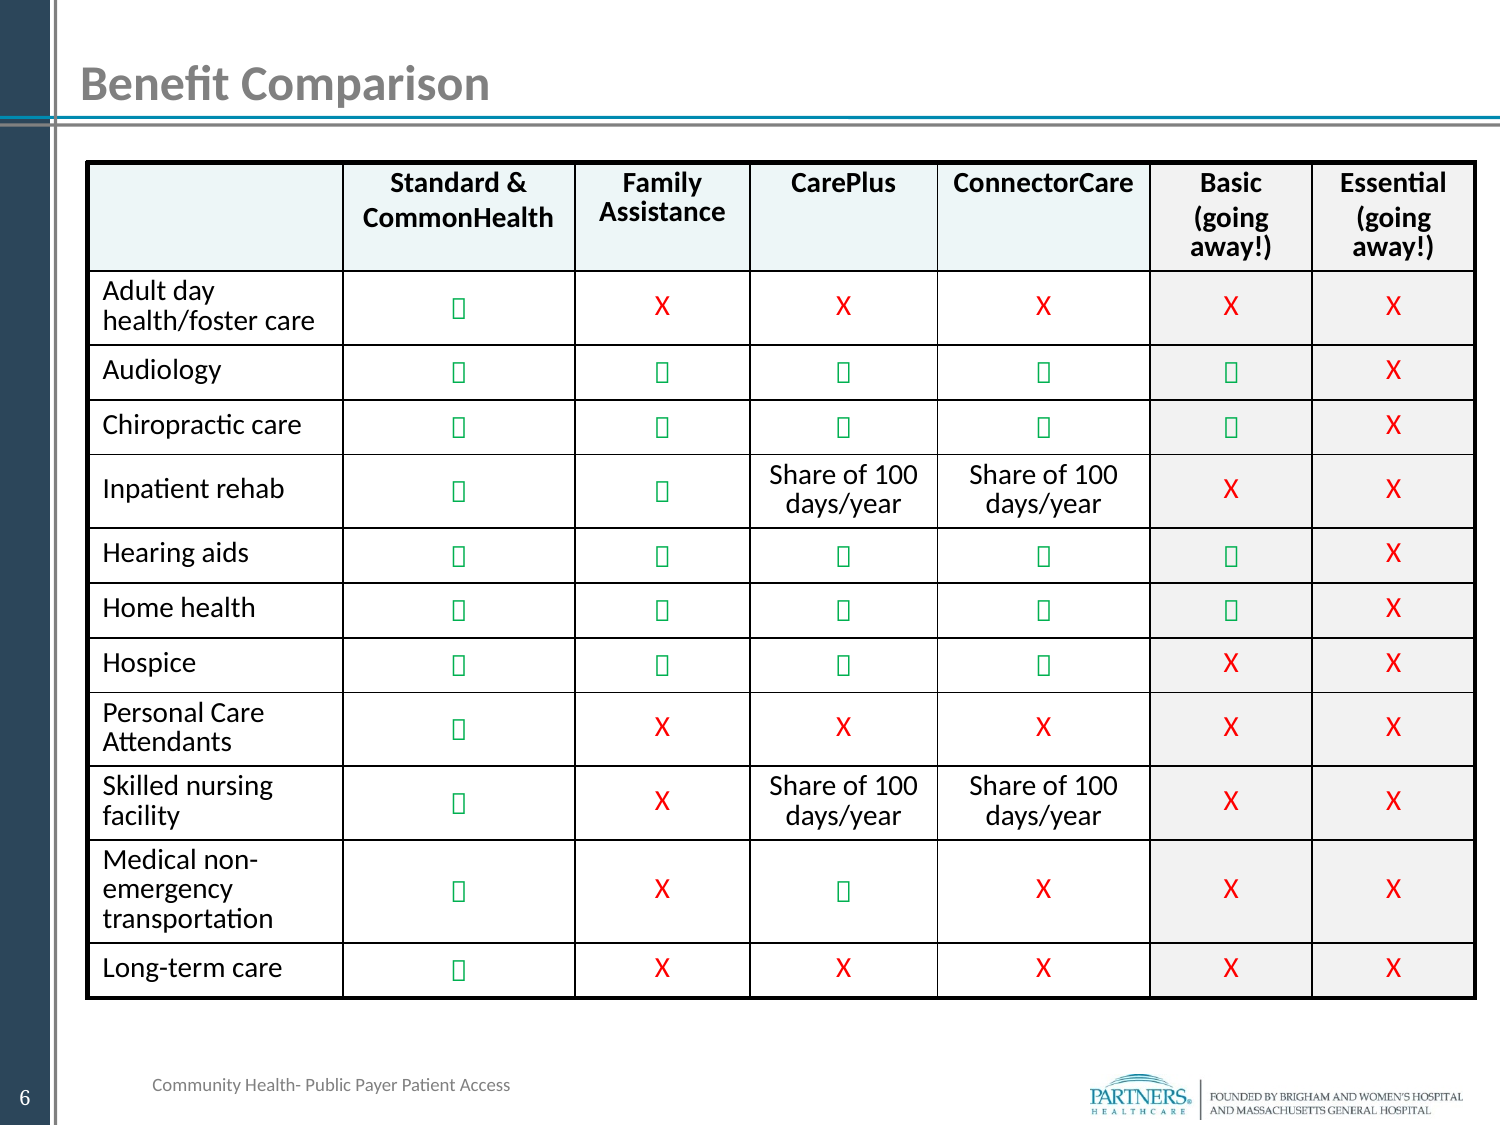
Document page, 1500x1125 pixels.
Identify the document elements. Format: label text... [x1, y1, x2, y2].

table_cell  [751, 401, 937, 454]
table_cell  [1151, 529, 1311, 582]
table_cell  [576, 639, 749, 692]
table_cell  [938, 584, 1149, 637]
table_cell X [1313, 944, 1473, 996]
table_cell  [938, 639, 1149, 692]
table_cell  [938, 529, 1149, 582]
table_cell X [1313, 529, 1473, 582]
table_header Basic (going away!) [1151, 165, 1311, 270]
picture [1090, 1074, 1463, 1120]
table_cell X [751, 944, 937, 996]
table_cell X [938, 272, 1149, 344]
table_cell Share of 100 days/year [751, 455, 937, 527]
table_cell  [751, 529, 937, 582]
table_cell X [1313, 767, 1473, 839]
table_cell X [1313, 346, 1473, 399]
table_cell X [1313, 401, 1473, 454]
table_cell  [751, 584, 937, 637]
table_cell  [344, 401, 574, 454]
table_cell X [576, 944, 749, 996]
table_header ConnectorCare [938, 165, 1149, 270]
table_cell  [1151, 401, 1311, 454]
table_cell Inpatient rehab [90, 455, 342, 527]
table_cell Personal Care Attendants [90, 693, 342, 765]
table_cell X [1151, 272, 1311, 344]
table_cell Long-term care [90, 944, 342, 996]
table_cell X [1151, 841, 1311, 942]
table_cell X [1151, 693, 1311, 765]
table_cell  [1151, 584, 1311, 637]
table_cell  [576, 401, 749, 454]
table_cell Home health [90, 584, 342, 637]
table_cell X [1151, 767, 1311, 839]
table_cell Audiology [90, 346, 342, 399]
table_cell  [344, 529, 574, 582]
table_cell Medical non-emergency transportation [90, 841, 342, 942]
table_cell  [344, 272, 574, 344]
table_cell X [1313, 693, 1473, 765]
table_cell X [576, 272, 749, 344]
table_cell Hearing aids [90, 529, 342, 582]
table_cell X [751, 272, 937, 344]
table_cell  [751, 346, 937, 399]
table_cell  [576, 346, 749, 399]
table_cell Share of 100 days/year [751, 767, 937, 839]
table_cell X [576, 841, 749, 942]
table_cell X [938, 944, 1149, 996]
table_cell  [1151, 346, 1311, 399]
table_cell Share of 100 days/year [938, 455, 1149, 527]
table_cell  [751, 639, 937, 692]
table_cell X [1151, 455, 1311, 527]
table_cell X [1313, 272, 1473, 344]
table_cell  [576, 455, 749, 527]
table_cell X [1313, 584, 1473, 637]
slide_number 6 [0, 1086, 50, 1112]
table_cell X [1313, 841, 1473, 942]
table_cell  [344, 767, 574, 839]
table_header CarePlus [751, 165, 937, 270]
text_box Community Health- Public Payer Patient Access [50, 1065, 613, 1125]
table_cell X [938, 693, 1149, 765]
table_cell  [344, 841, 574, 942]
table_cell X [576, 693, 749, 765]
table_header [90, 165, 342, 270]
table_cell X [1313, 455, 1473, 527]
table_cell X [938, 841, 1149, 942]
table_cell  [344, 693, 574, 765]
table_cell  [344, 584, 574, 637]
table_cell Adult day health/foster care [90, 272, 342, 344]
table_cell Skilled nursing facility [90, 767, 342, 839]
table_header Family Assistance [576, 165, 749, 270]
table_cell X [1313, 639, 1473, 692]
table_cell  [344, 944, 574, 996]
table_cell  [576, 529, 749, 582]
table_cell  [344, 455, 574, 527]
table_cell  [576, 584, 749, 637]
table_cell  [344, 639, 574, 692]
table_cell X [1151, 639, 1311, 692]
title Benefit Comparison [64, 30, 1500, 132]
table_header Standard & CommonHealth [344, 165, 574, 270]
table_cell  [751, 841, 937, 942]
table_cell X [1151, 944, 1311, 996]
table_cell  [938, 401, 1149, 454]
table_header Essential (going away!) [1313, 165, 1473, 270]
table_cell Chiropractic care [90, 401, 342, 454]
table_cell  [344, 346, 574, 399]
table_cell X [576, 767, 749, 839]
table_cell  [938, 346, 1149, 399]
table_cell X [751, 693, 937, 765]
table_cell Hospice [90, 639, 342, 692]
table_cell Share of 100 days/year [938, 767, 1149, 839]
